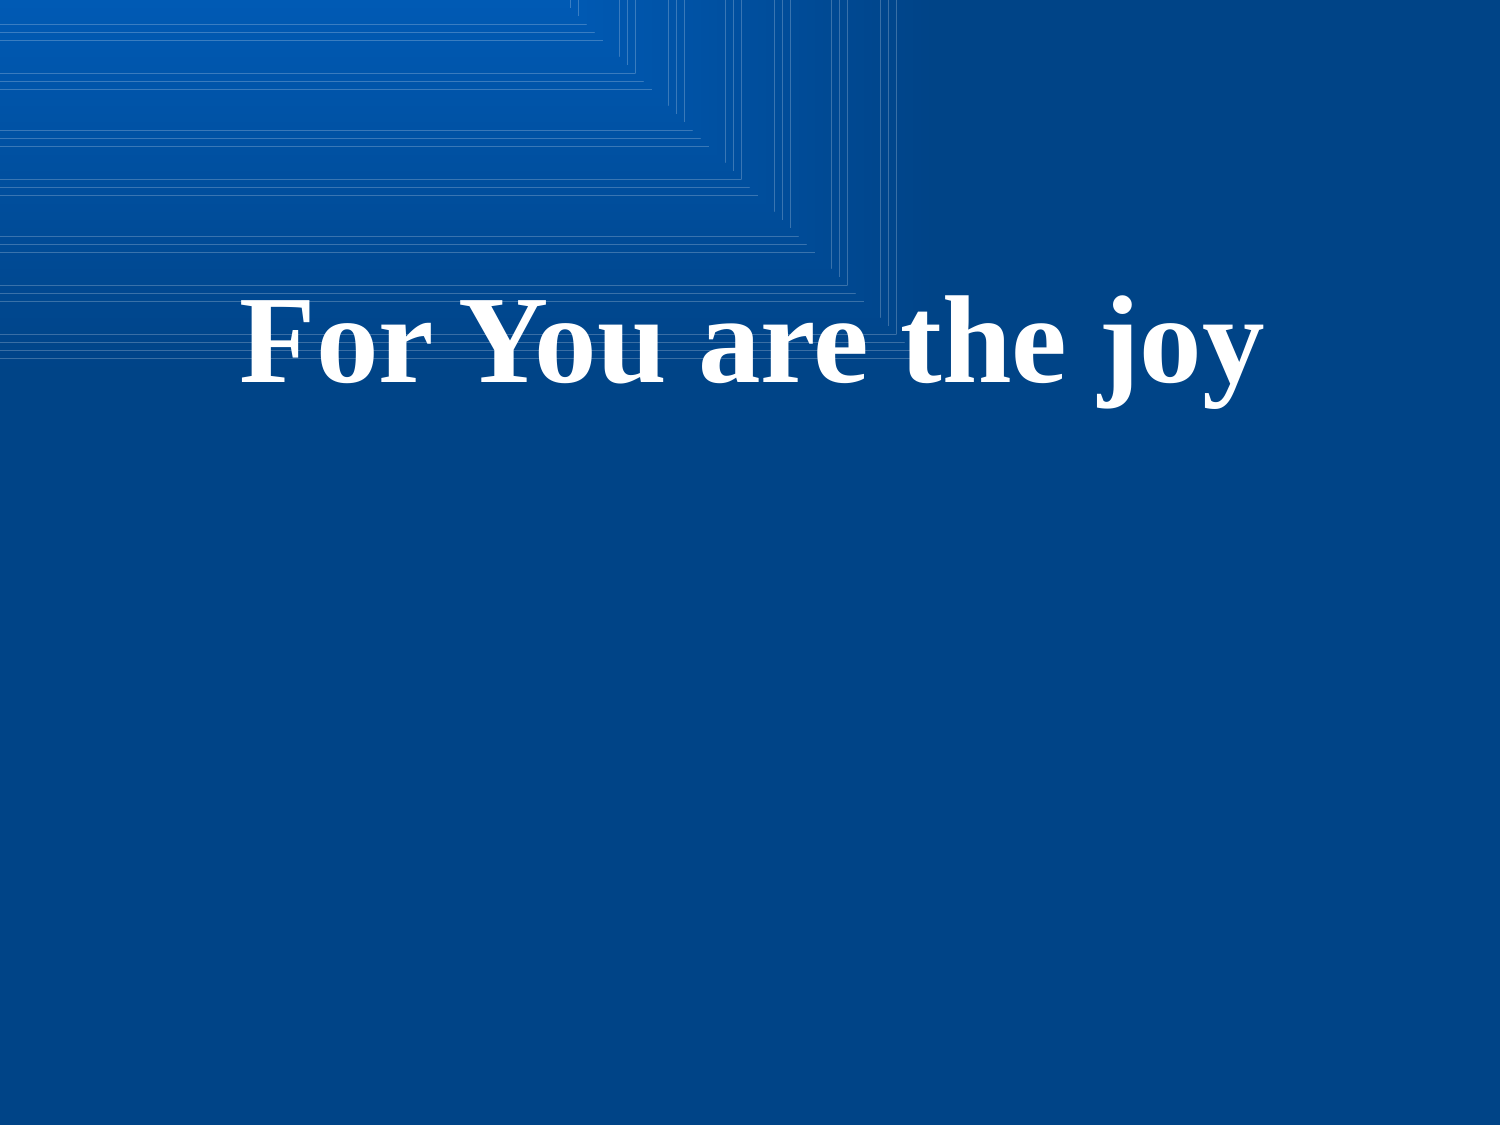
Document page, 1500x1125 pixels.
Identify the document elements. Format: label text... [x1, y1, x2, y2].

text_box For You are the joy [5, 249, 1500, 415]
